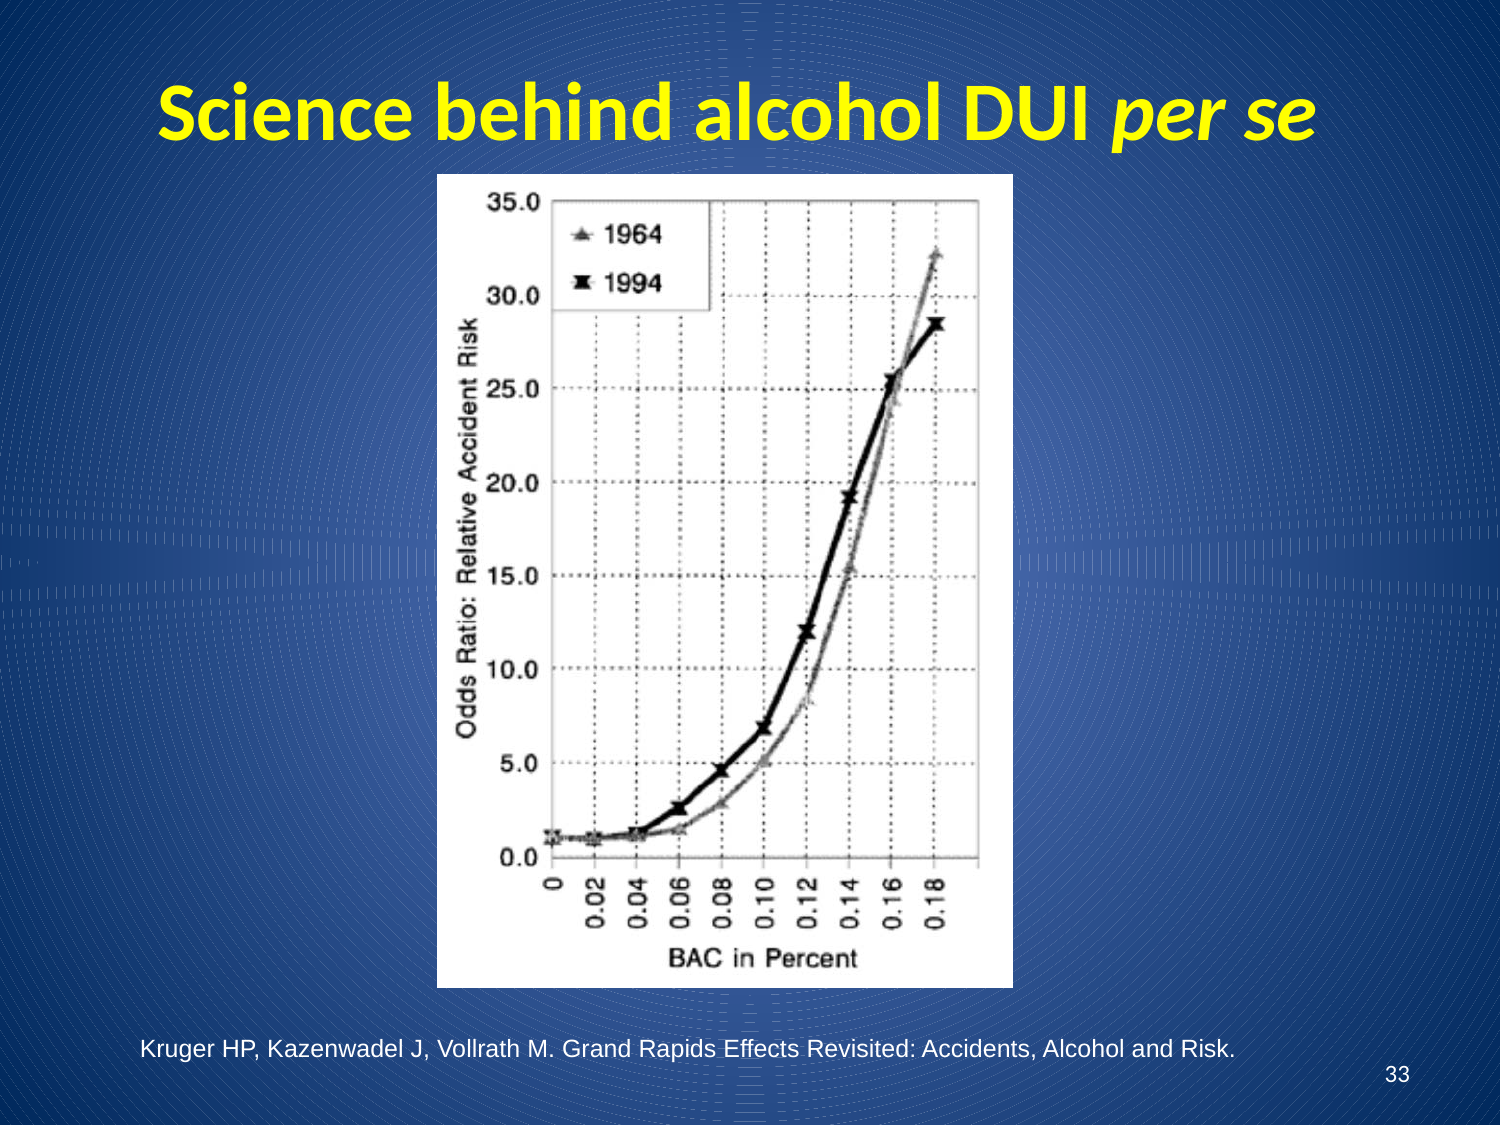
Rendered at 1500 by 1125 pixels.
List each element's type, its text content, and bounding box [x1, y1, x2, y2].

text_box Kruger HP, Kazenwadel J, Vollrath M. Grand Rapids Effects Revisited: Accidents, Alcohol and Risk. [124, 1025, 1313, 1070]
picture [437, 174, 1013, 988]
slide_number 33 [1074, 1042, 1425, 1103]
text_box Science behind alcohol DUI per se [75, 50, 1400, 165]
